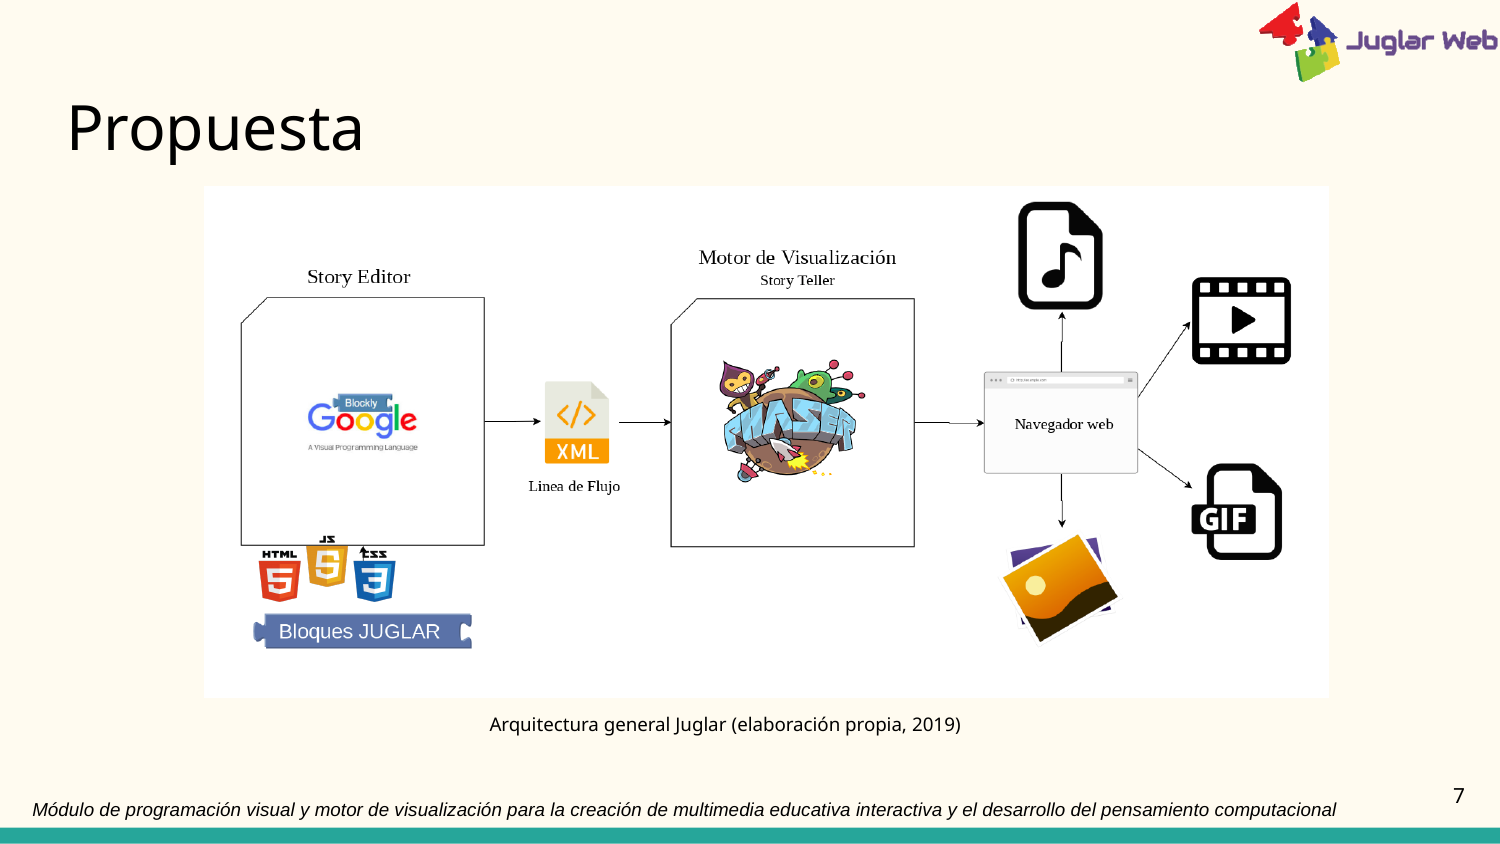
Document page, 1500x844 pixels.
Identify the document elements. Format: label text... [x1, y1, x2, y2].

slide_number 7 [1389, 764, 1480, 830]
title Propuesta [51, 72, 1449, 174]
picture [1256, 0, 1500, 85]
text_box Arquitectura general Juglar (elaboración propia, 2019) [474, 705, 1286, 756]
text_box Módulo de programación visual y motor de visualización para la creación de multimedia educativa interactiva y el desarrollo del pensamiento computacional [17, 789, 1409, 828]
picture [204, 186, 1329, 698]
